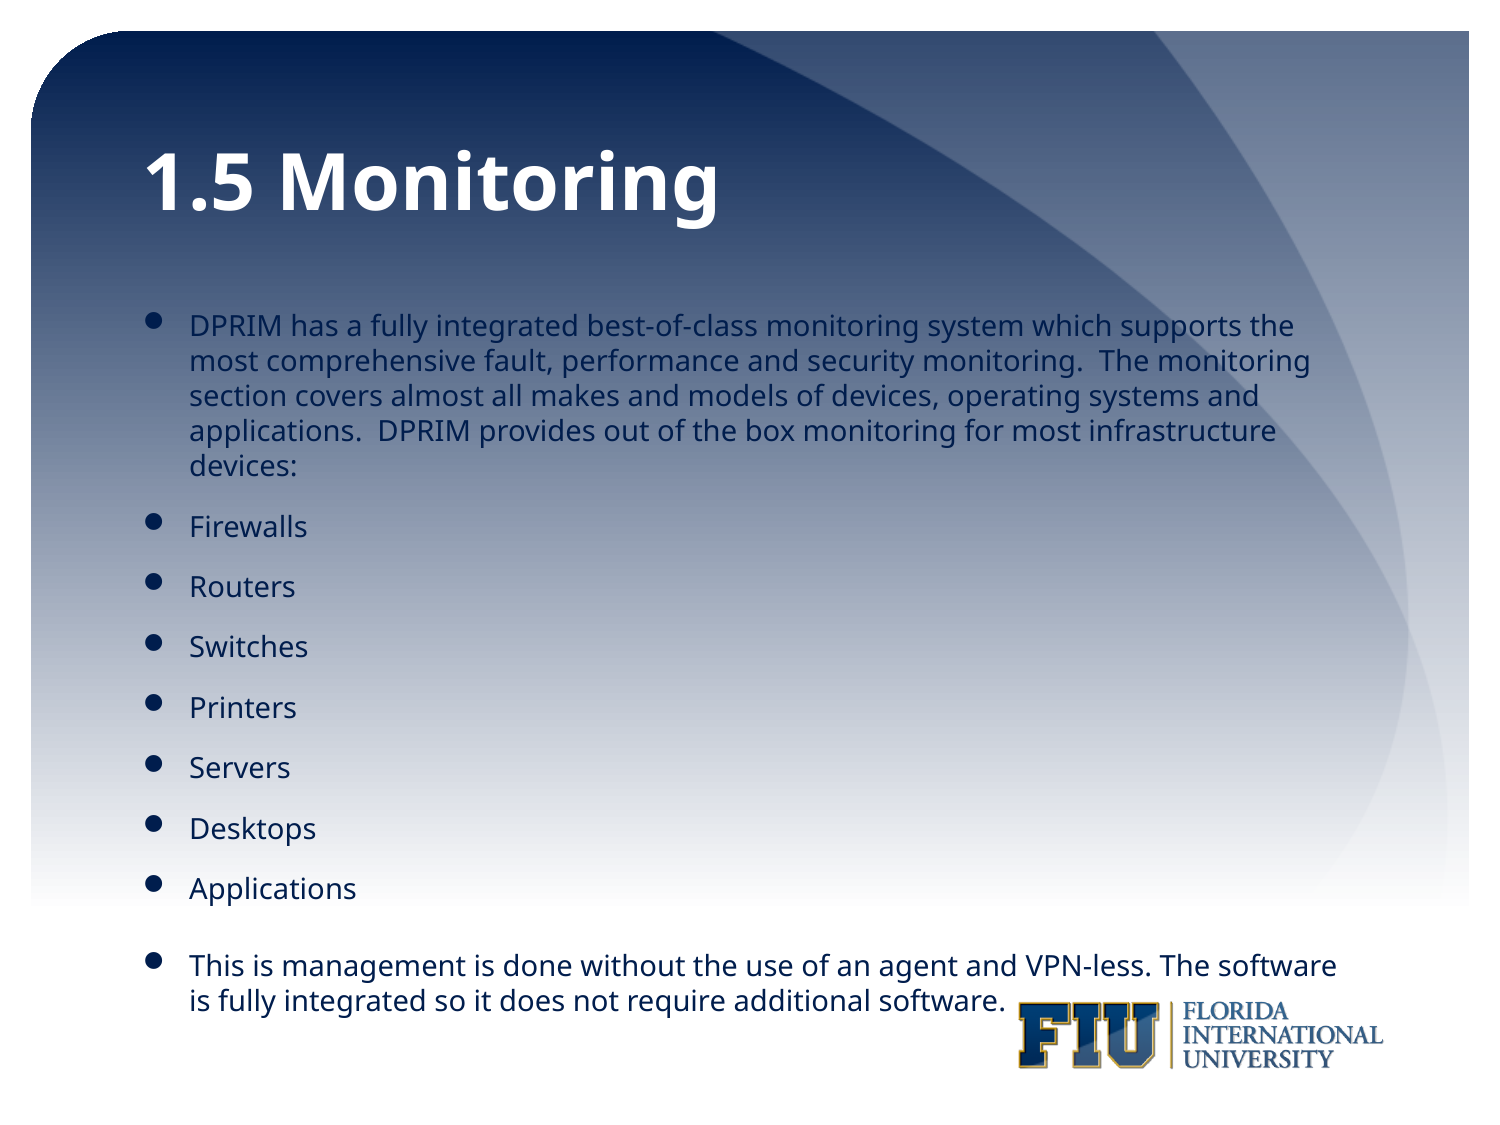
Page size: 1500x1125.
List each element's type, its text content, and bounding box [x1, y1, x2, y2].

title 1.5 Monitoring [127, 62, 1373, 235]
list DPRIM has a fully integrated best-of-class monitoring system which supports the most comprehensive fault, performance and security monitoring. The monitoring section covers almost all makes and models of devices, operating systems and applications. DPRIM provides out of the box monitoring for most infrastructure devices: Firewalls Routers Switches Printers Servers Desktops Applications This is management is done without the use of an agent and VPN-less. The software is fully integrated so it does not require additional software. [127, 299, 1373, 991]
picture [24, 30, 1473, 1094]
